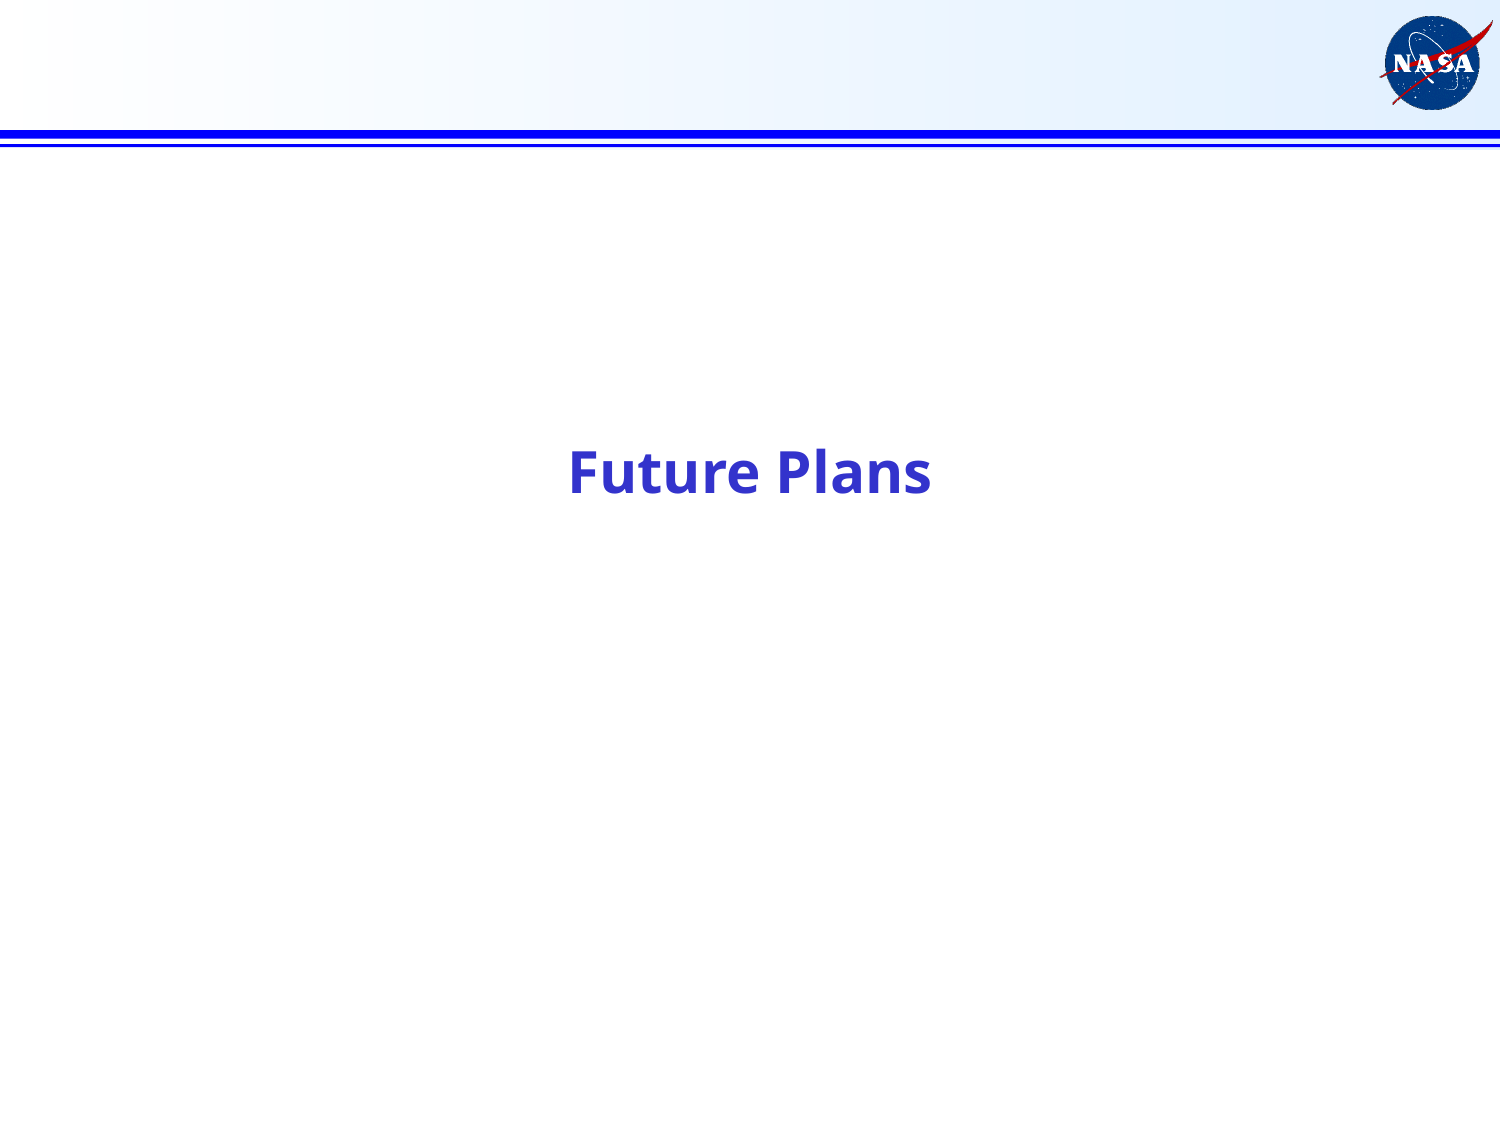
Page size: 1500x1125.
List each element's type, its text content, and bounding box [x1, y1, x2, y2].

picture [1378, 15, 1494, 111]
title Future Plans [112, 349, 1388, 591]
